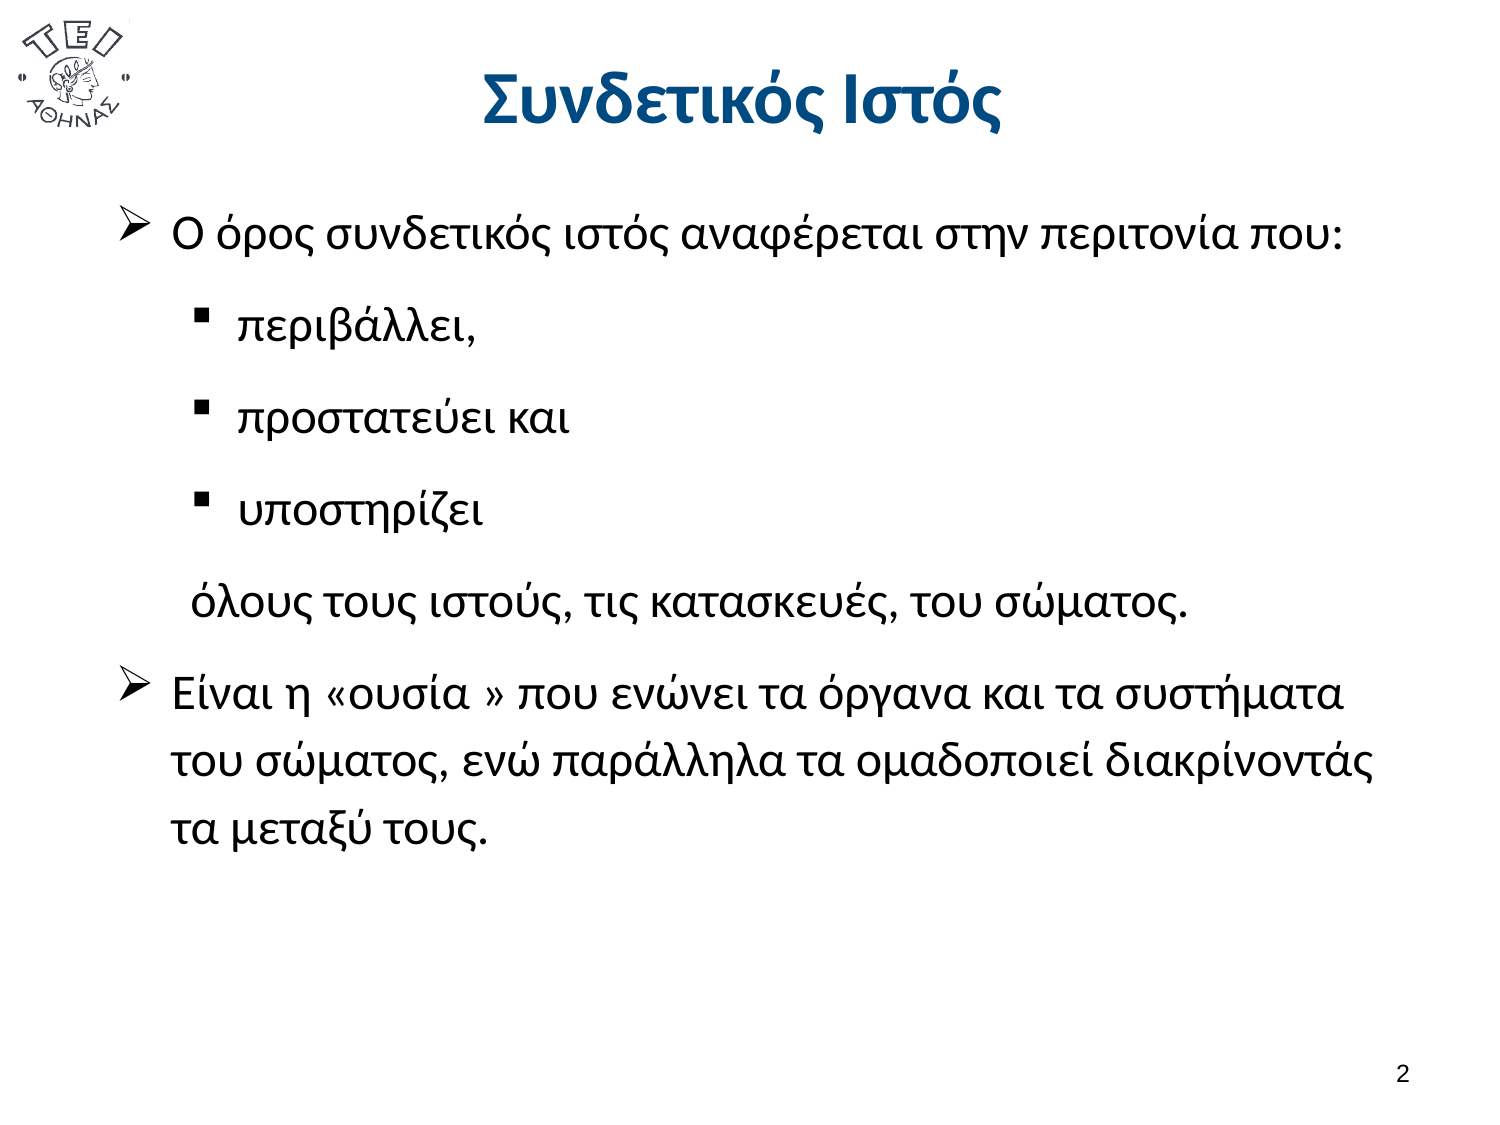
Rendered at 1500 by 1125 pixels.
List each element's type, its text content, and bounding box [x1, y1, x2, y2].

list Ο όρος συνδετικός ιστός αναφέρεται στην περιτονία που: περιβάλλει, προστατεύει και υποστηρίζει όλους τους ιστούς, τις κατασκευές, του σώματος. Είναι η «ουσία » που ενώνει τα όργανα και τα συστήματα του σώματος, ενώ παράλληλα τα ομαδοποιεί διακρίνοντάς τα μεταξύ τους. [100, 184, 1439, 1035]
slide_number 1 [1074, 1042, 1425, 1103]
title Συνδετικός Ιστός [76, 19, 1427, 169]
picture [17, 19, 76, 133]
